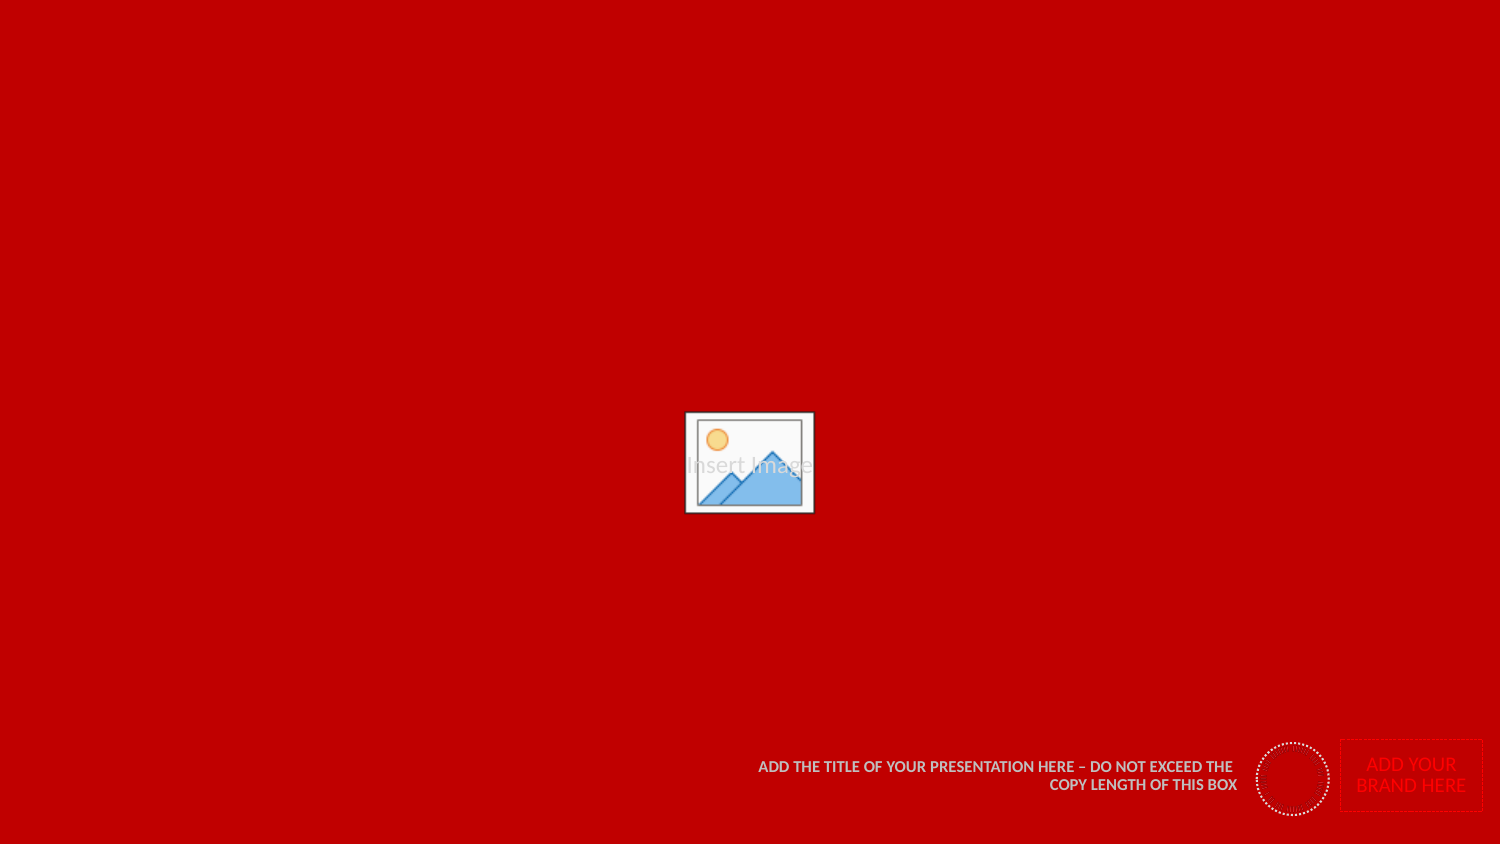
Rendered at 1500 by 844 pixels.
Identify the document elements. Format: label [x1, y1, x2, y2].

picture [1256, 743, 1329, 815]
picture [0, 197, 1500, 729]
